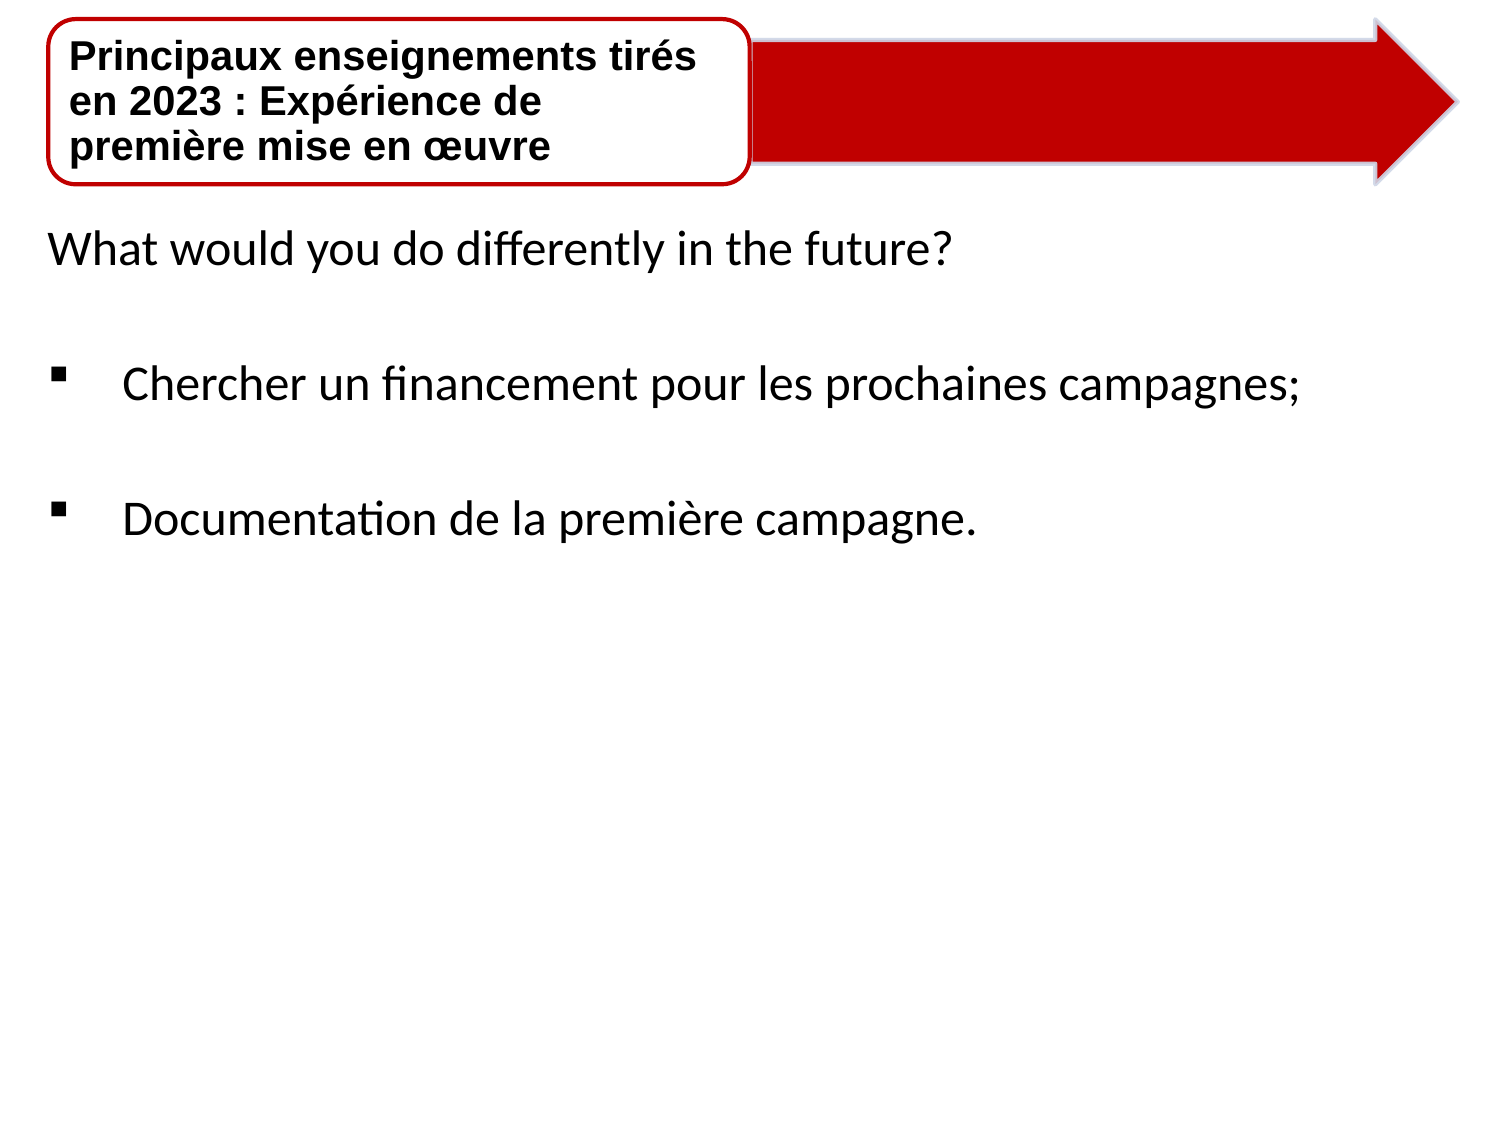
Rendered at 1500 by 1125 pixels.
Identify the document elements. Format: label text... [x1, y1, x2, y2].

text_box What would you do differently in the future? Chercher un financement pour les prochaines campagnes; Documentation de la première campagne. [32, 208, 1471, 1109]
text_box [48, 18, 1459, 185]
